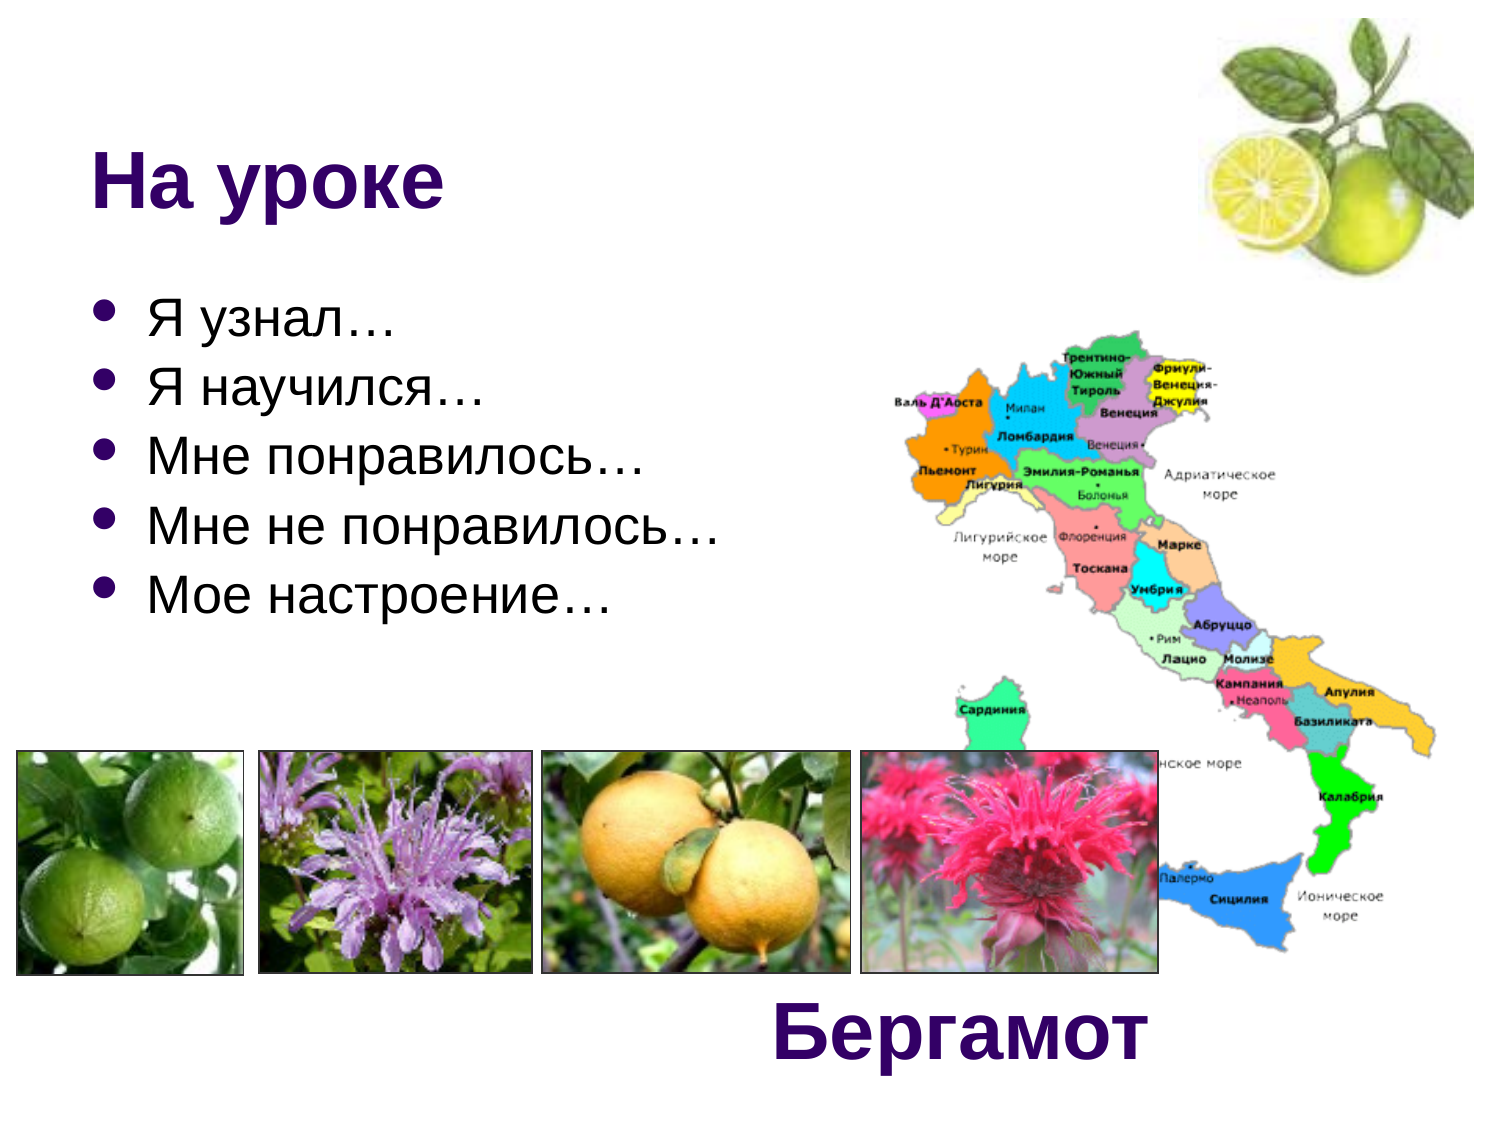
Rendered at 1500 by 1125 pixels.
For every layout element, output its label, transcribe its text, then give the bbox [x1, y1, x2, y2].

picture [542, 751, 851, 973]
picture [861, 326, 1439, 973]
title На уроке [74, 66, 715, 233]
list Я узнал… Я научился… Мне понравилось… Мне не понравилось… Мое настроение… [74, 281, 1426, 667]
picture [17, 751, 243, 975]
picture [1198, 18, 1474, 284]
picture [259, 751, 532, 973]
text_box Бергамот [525, 916, 1165, 1084]
